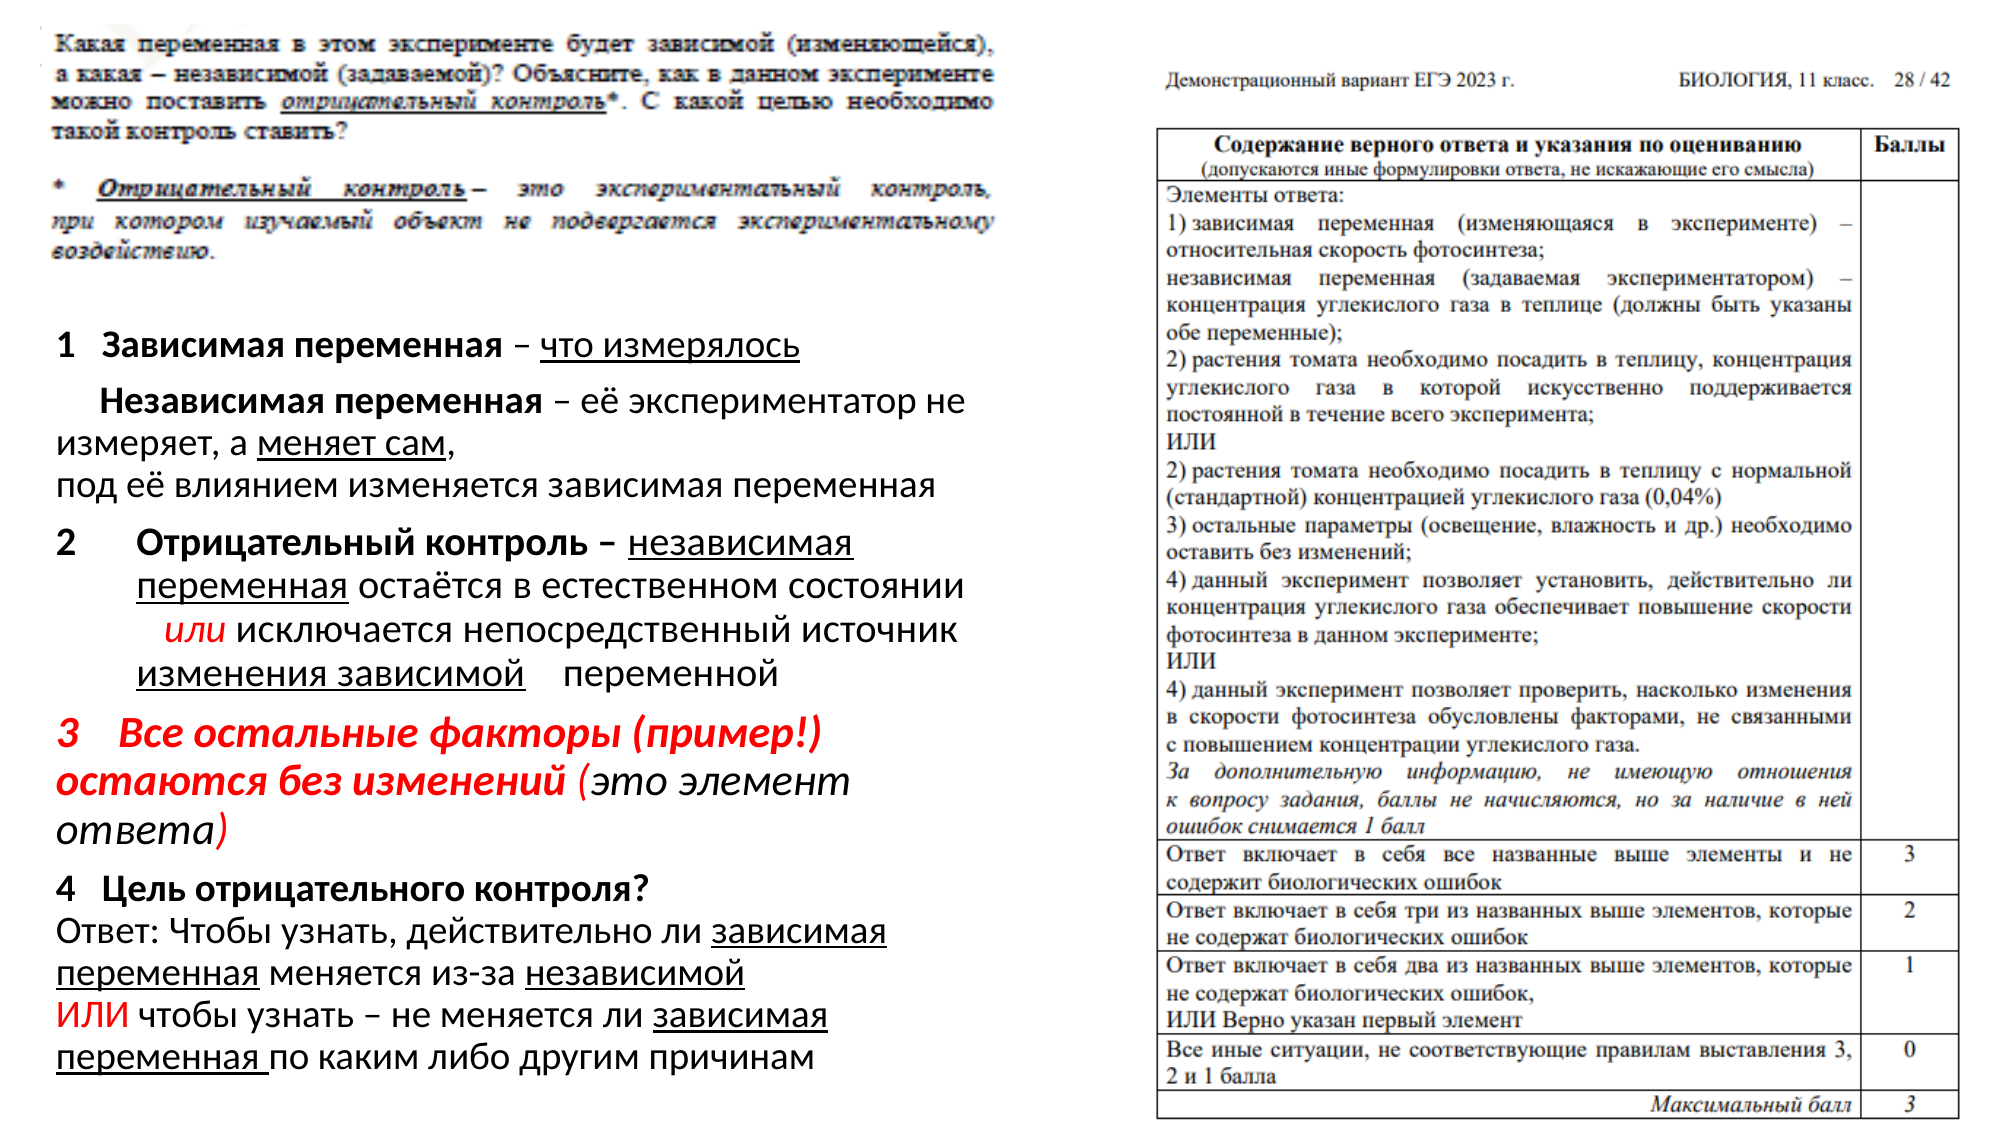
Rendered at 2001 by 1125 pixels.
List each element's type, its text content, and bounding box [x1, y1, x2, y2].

list 1 Зависимая переменная – что измерялось Независимая переменная – её экспериментатор не измеряет, а меняет сам, под её влиянием изменяется зависимая переменная Отрицательный контроль – независимая переменная остаётся в естественном состоянии или исключается непосредственный источник изменения зависимой переменной 3 Все остальные факторы (пример!) остаются без изменений (это элемент ответа) 4 Цель отрицательного контроля? Ответ: Чтобы узнать, действительно ли зависимая переменная меняется из-за независимой ИЛИ чтобы узнать – не меняется ли зависимая переменная по каким либо другим причинам [40, 267, 1000, 1090]
picture [40, 24, 1048, 267]
picture [1105, 37, 1990, 1125]
